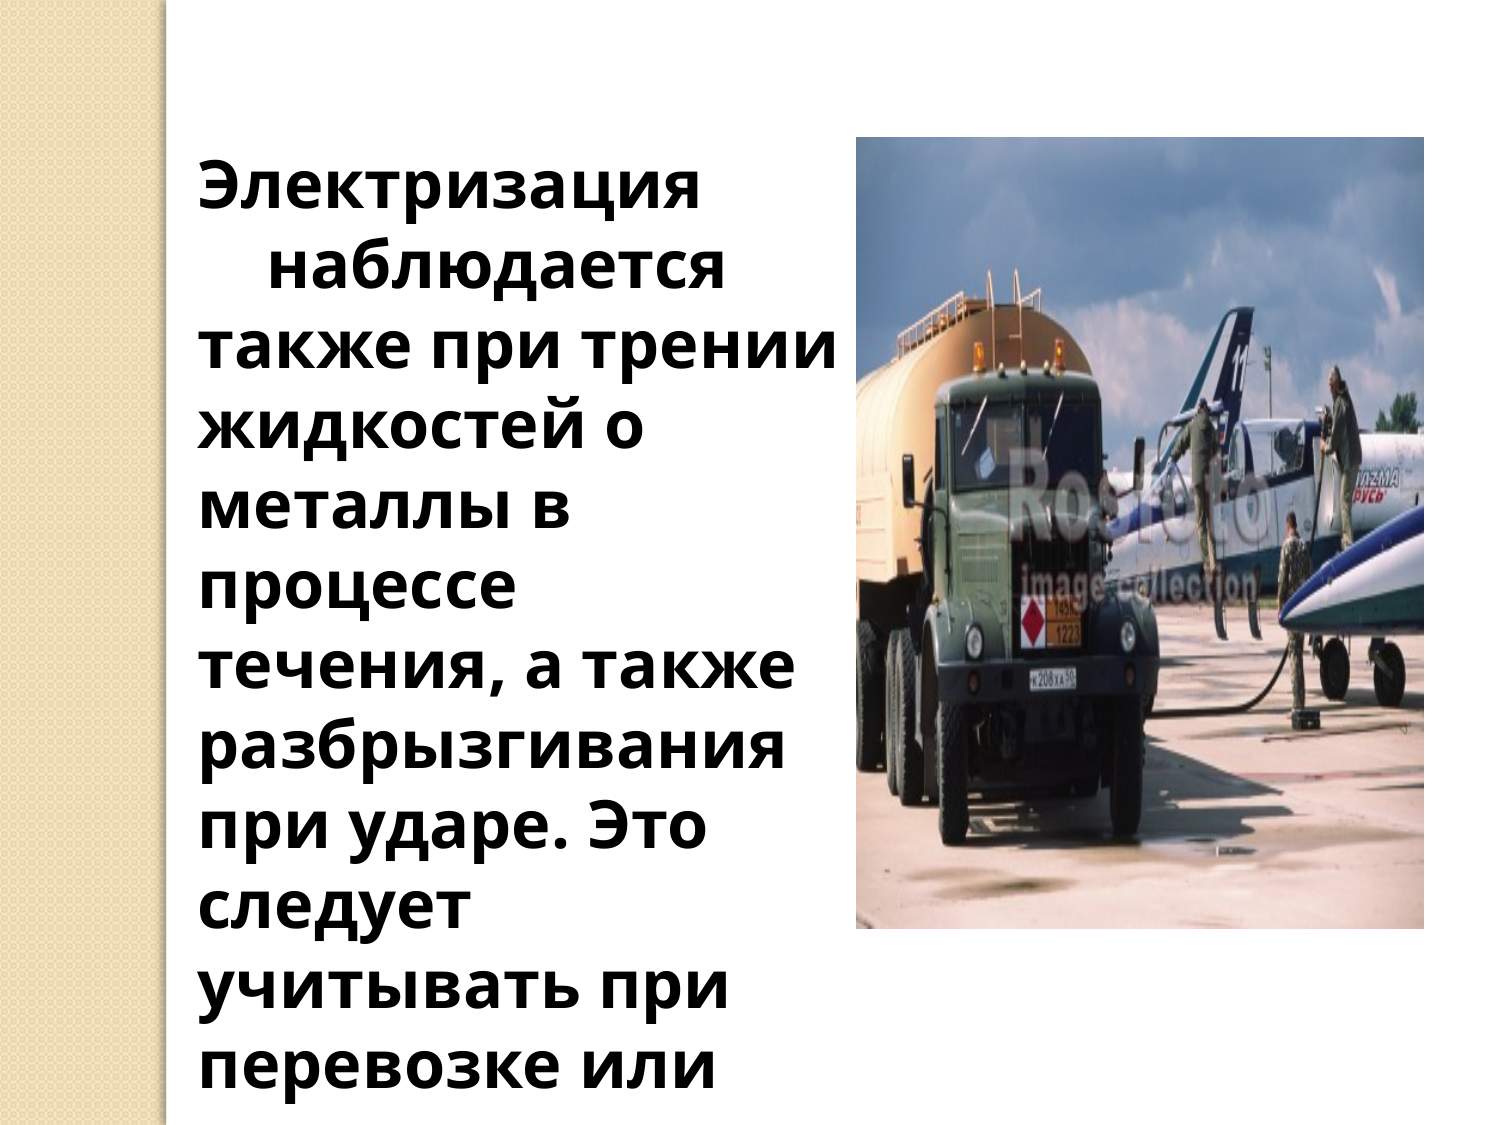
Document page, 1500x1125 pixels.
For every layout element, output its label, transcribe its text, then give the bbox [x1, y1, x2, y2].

picture [855, 136, 1424, 929]
text_box Электризация наблюдается также при трении жидкостей о металлы в процессе течения, а также разбрызгивания при ударе. Это следует учитывать при перевозке или при переливании горючих жидкостей. [183, 54, 856, 1125]
